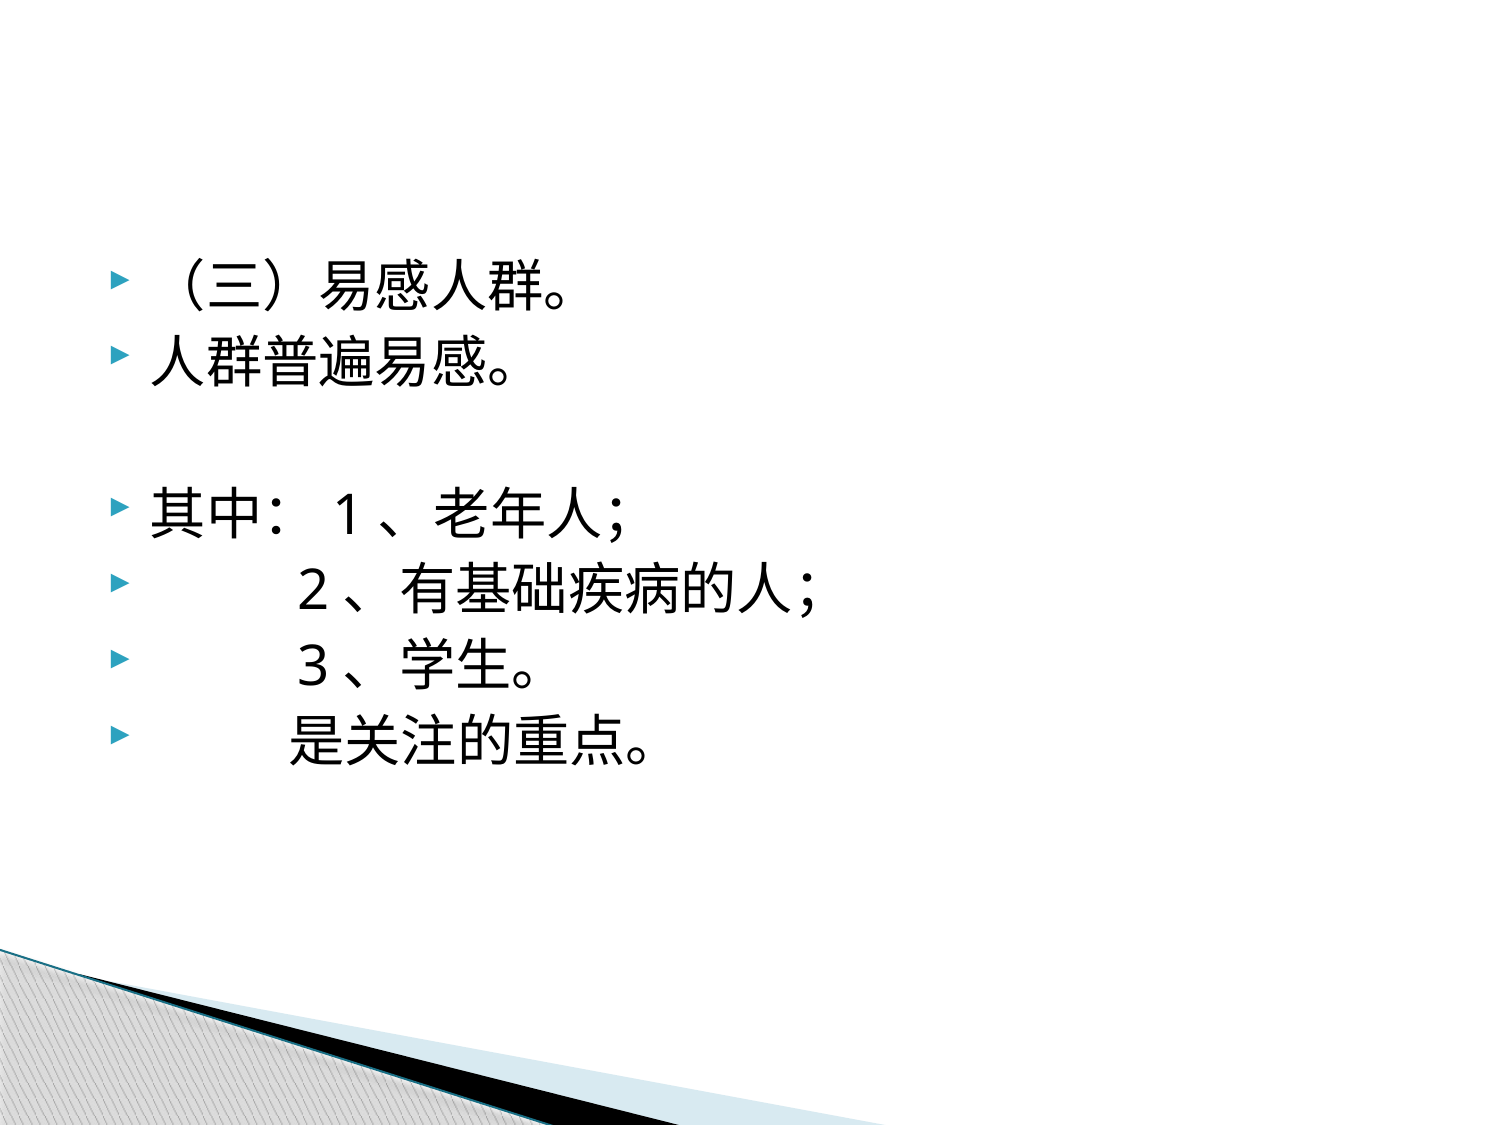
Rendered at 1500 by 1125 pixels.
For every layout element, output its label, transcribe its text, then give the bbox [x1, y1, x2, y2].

list （三）易感人群。 人群普遍易感。 其中：1、老年人； 2、有基础疾病的人； 3、学生。 是关注的重点。 [75, 243, 1425, 986]
